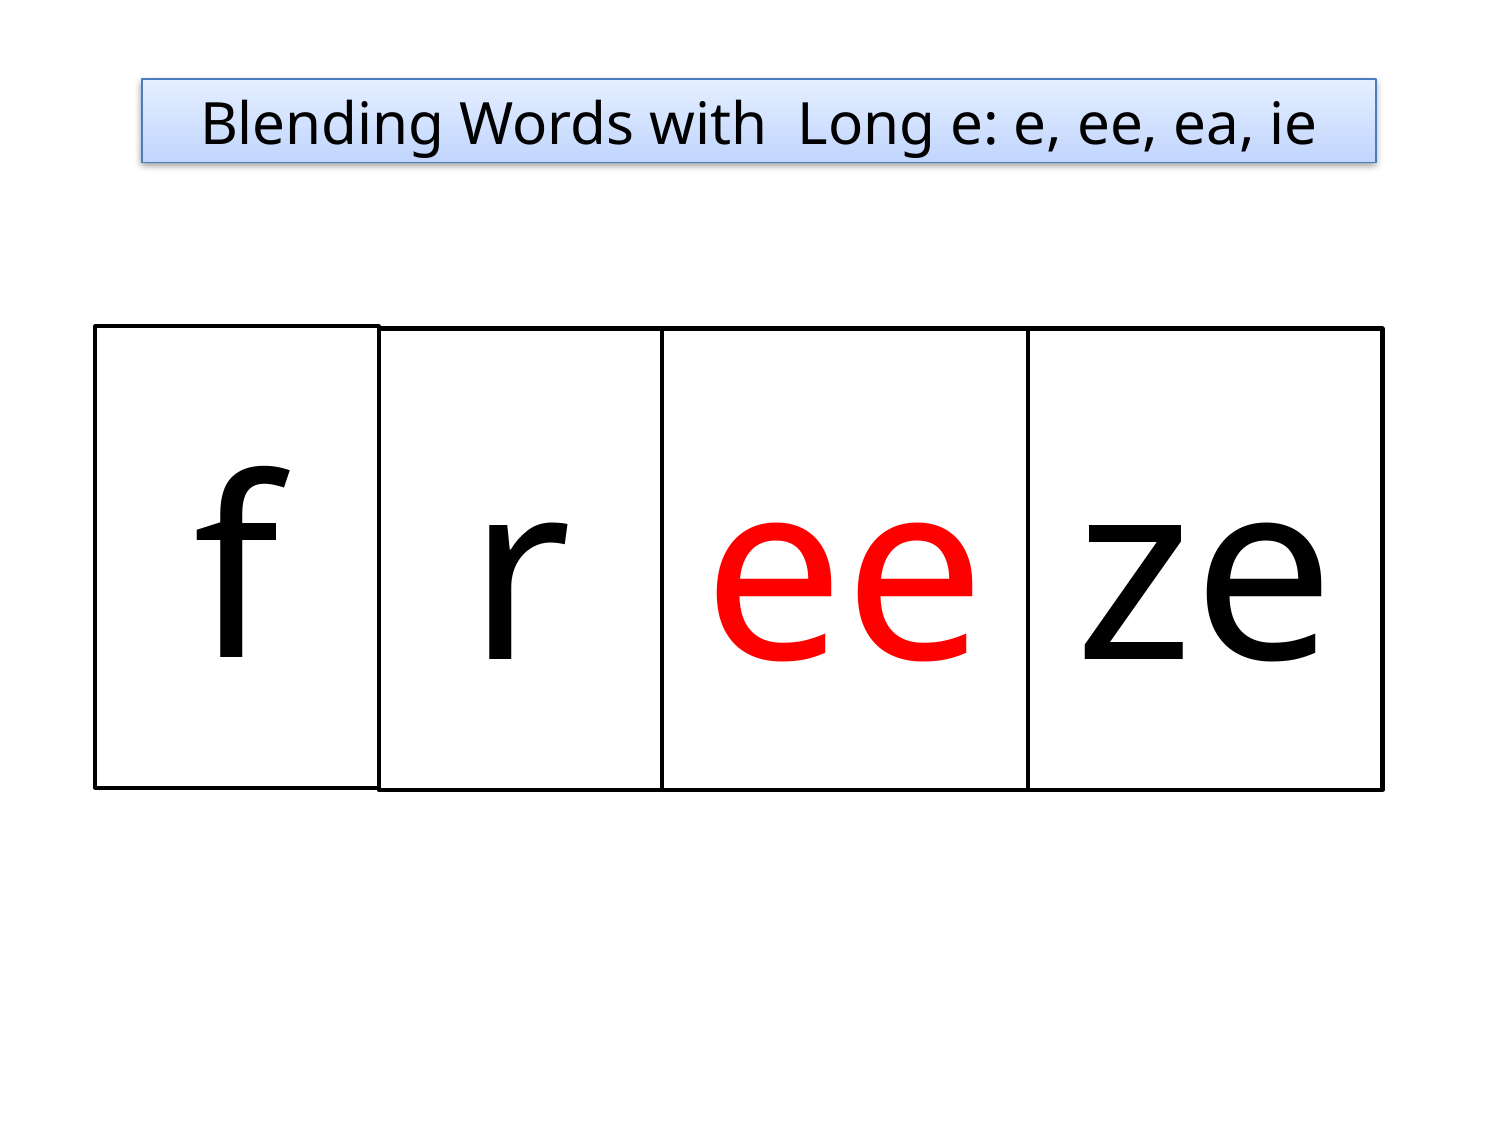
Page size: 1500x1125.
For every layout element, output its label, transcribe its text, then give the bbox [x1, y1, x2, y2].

text_box f [93, 324, 381, 790]
text_box ee [660, 326, 1026, 792]
text_box ze [1026, 326, 1385, 792]
text_box Blending Words with Long e: e, ee, ea, ie [141, 78, 1377, 163]
text_box r [377, 326, 660, 792]
